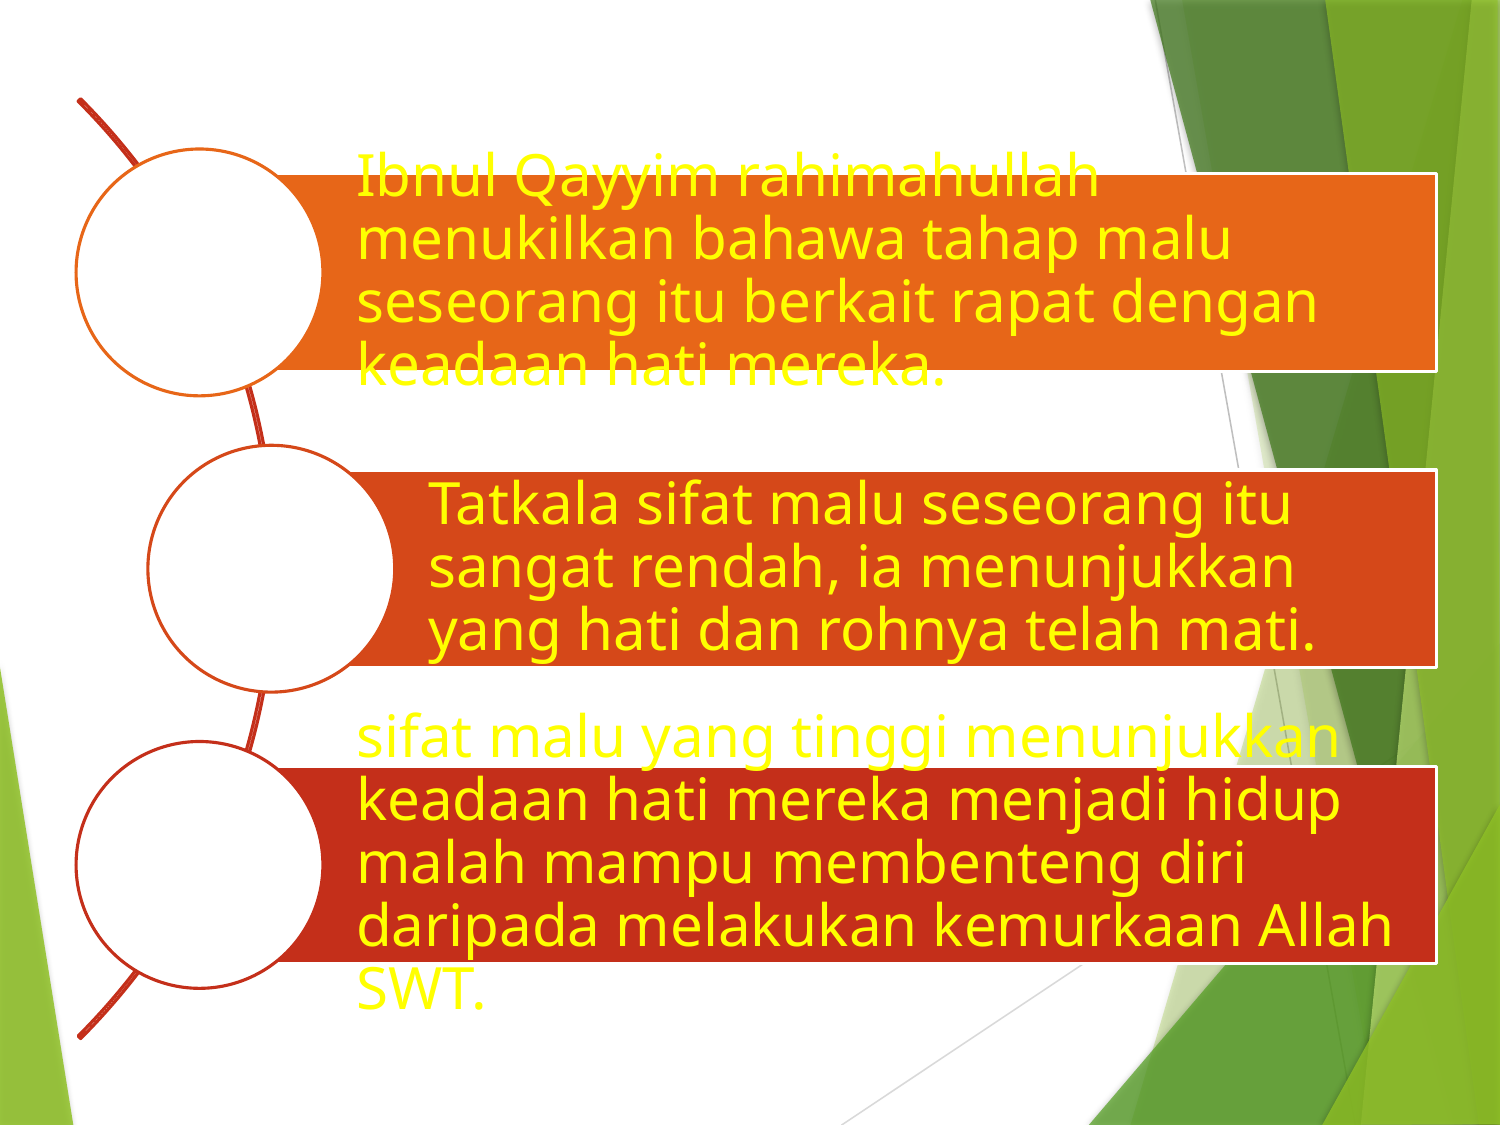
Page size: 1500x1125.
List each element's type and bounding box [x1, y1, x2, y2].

text_box [61, 74, 1451, 1063]
